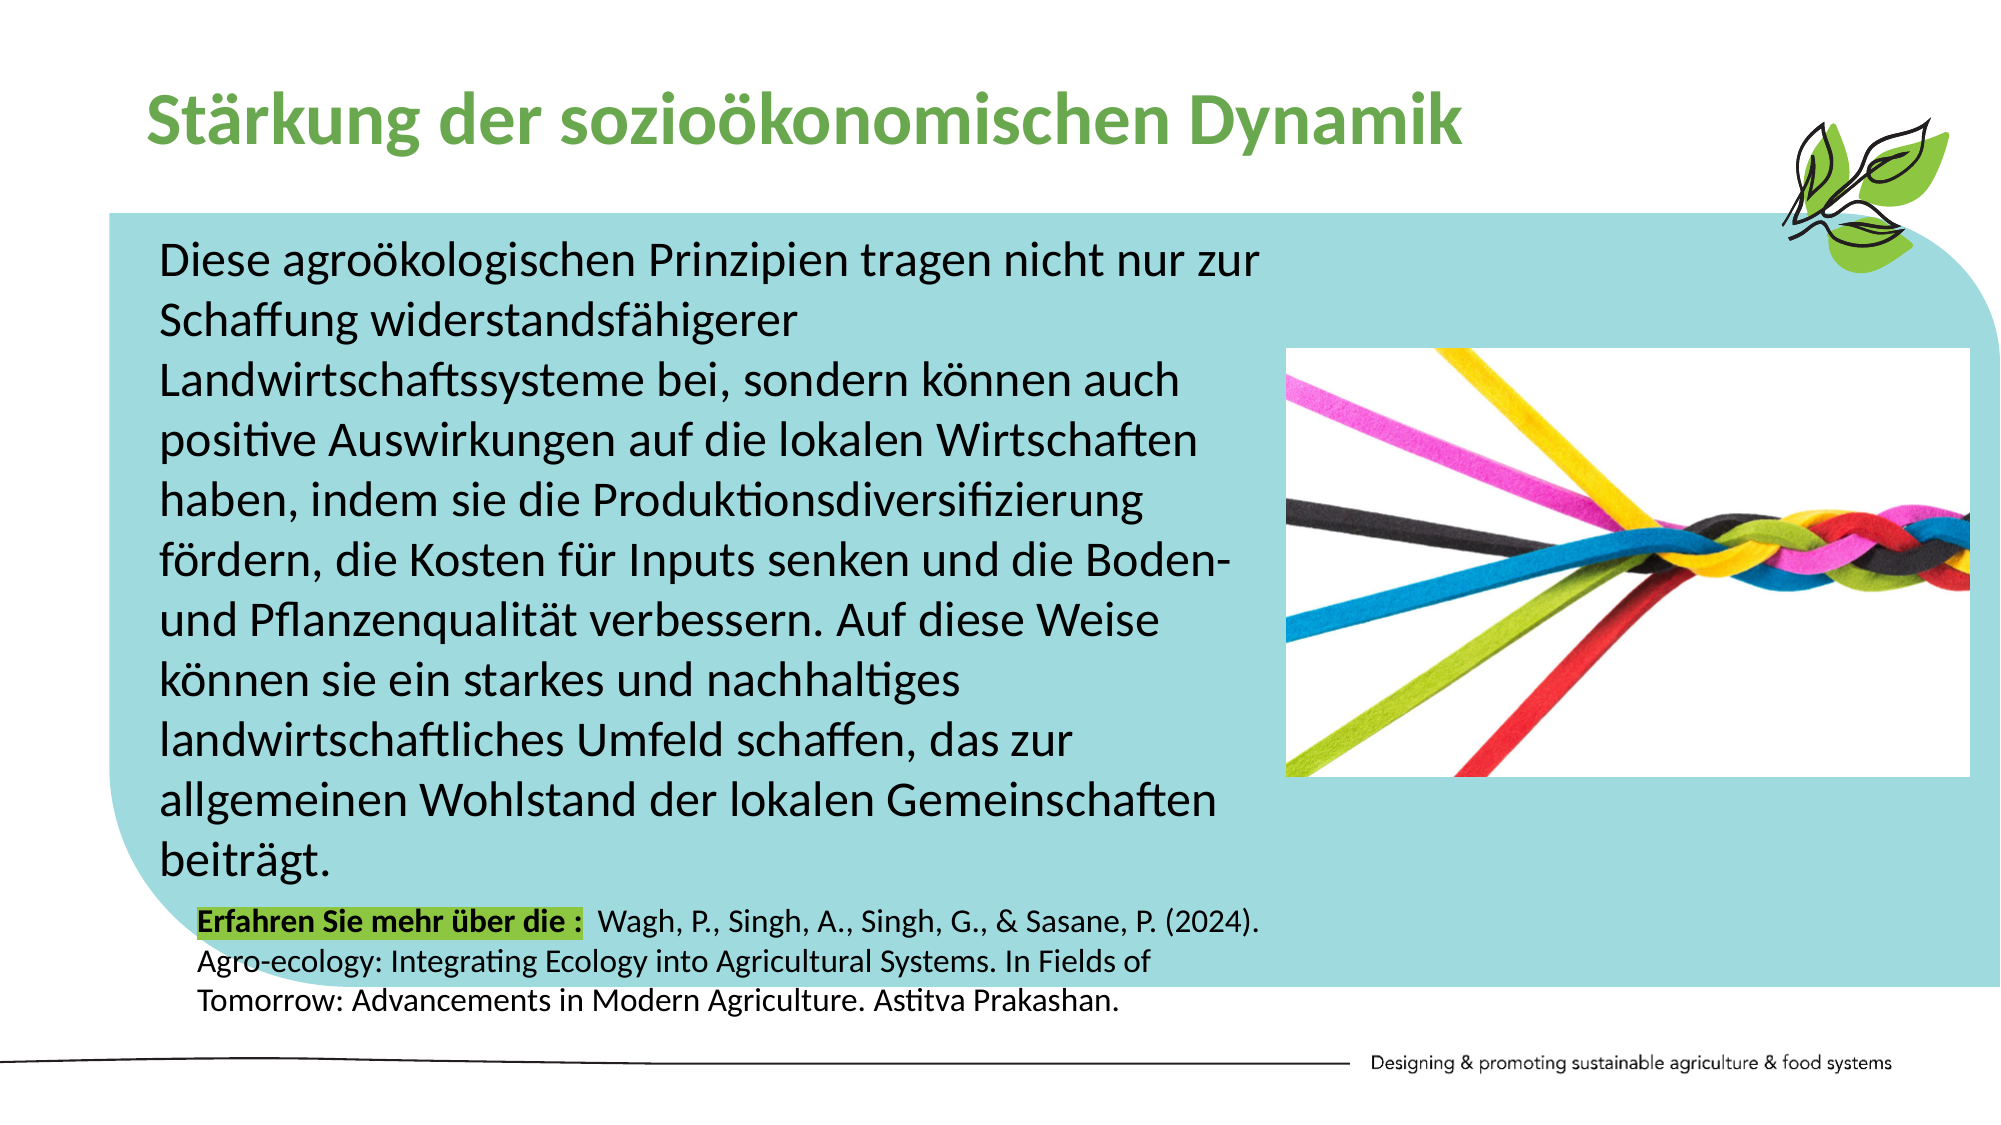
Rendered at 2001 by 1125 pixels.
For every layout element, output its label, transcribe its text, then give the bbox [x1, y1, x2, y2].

picture [1286, 348, 1970, 777]
picture [1641, 545, 1653, 550]
picture [1332, 1045, 1914, 1088]
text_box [1790, 90, 1948, 282]
list Stärkung der sozioökonomischen Dynamik [130, 72, 1869, 205]
list Diese agroökologischen Prinzipien tragen nicht nur zur Schaffung widerstandsfähigerer Landwirtschaftssysteme bei, sondern können auch positive Auswirkungen auf die lokalen Wirtschaften haben, indem sie die Produktionsdiversifizierung fördern, die Kosten für Inputs senken und die Boden- und Pflanzenqualität verbessern. Auf diese Weise können sie ein starkes und nachhaltiges landwirtschaftliches Umfeld schaffen, das zur allgemeinen Wohlstand der lokalen Gemeinschaften beiträgt. Erfahren Sie mehr über die : Wagh, P., Singh, A., Singh, G., & Sasane, P. (2024). Agro-ecology: Integrating Ecology into Agricultural Systems. In Fields of Tomorrow: Advancements in Modern Agriculture. Astitva Prakashan. [144, 218, 1283, 988]
